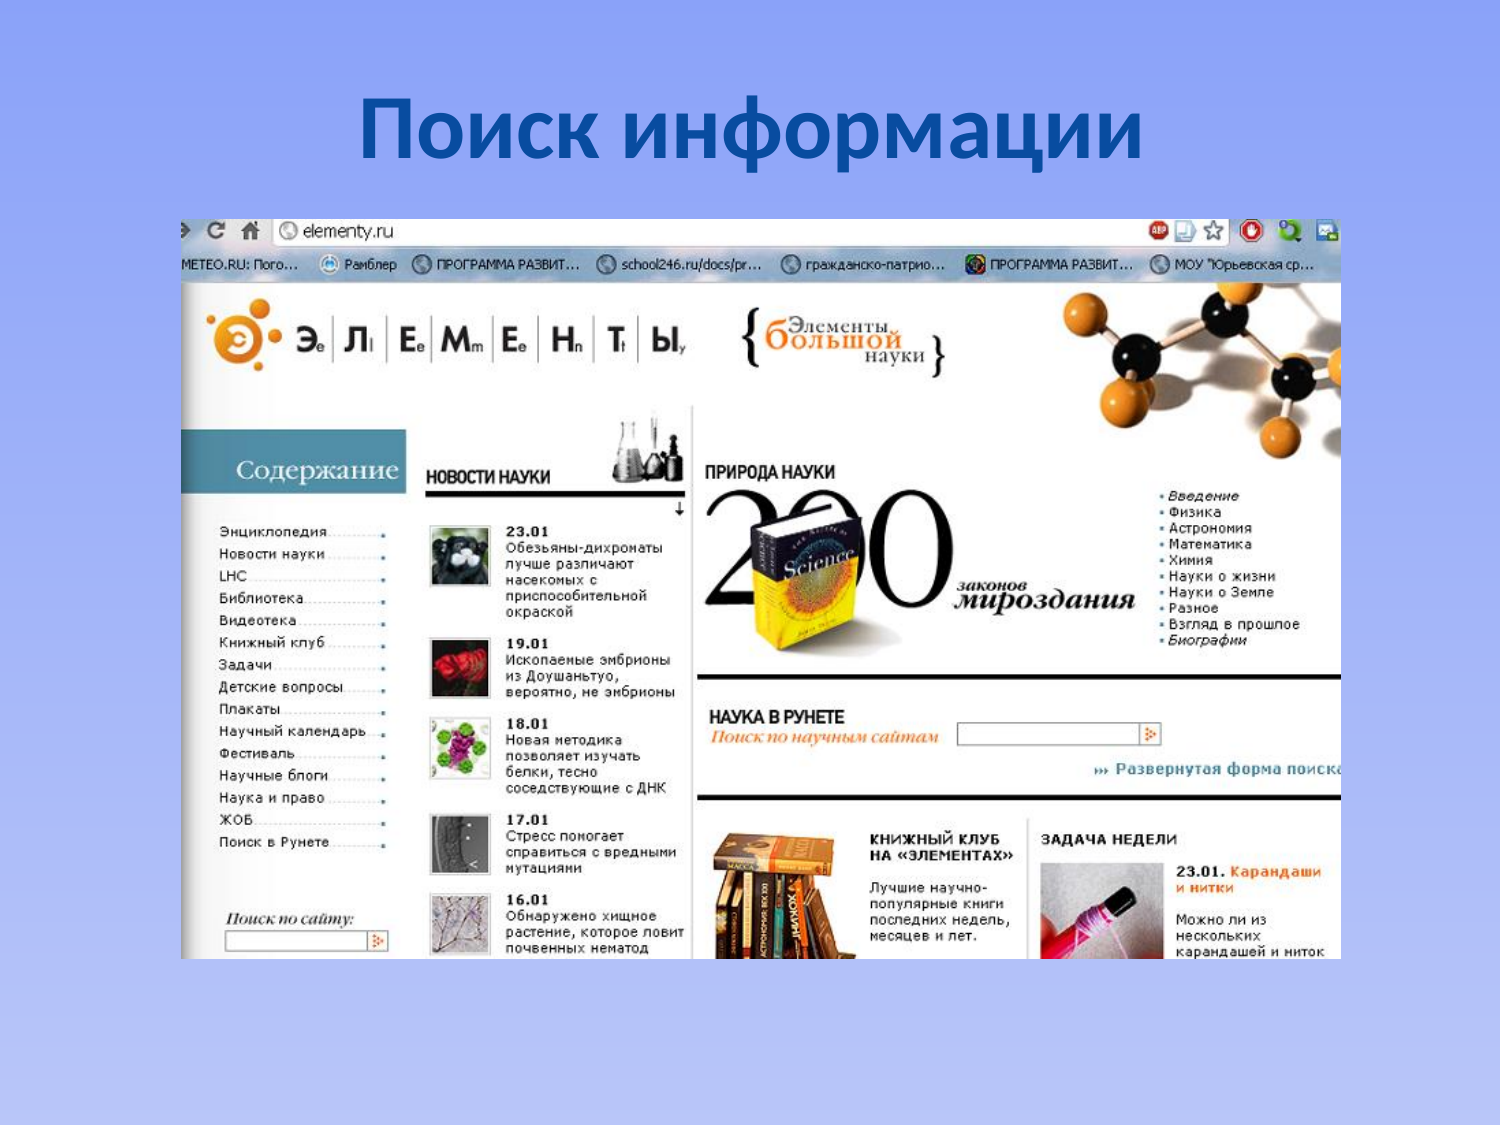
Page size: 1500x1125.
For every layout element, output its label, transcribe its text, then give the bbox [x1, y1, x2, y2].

title Поиск информации [218, 66, 1288, 185]
picture [180, 219, 1341, 959]
